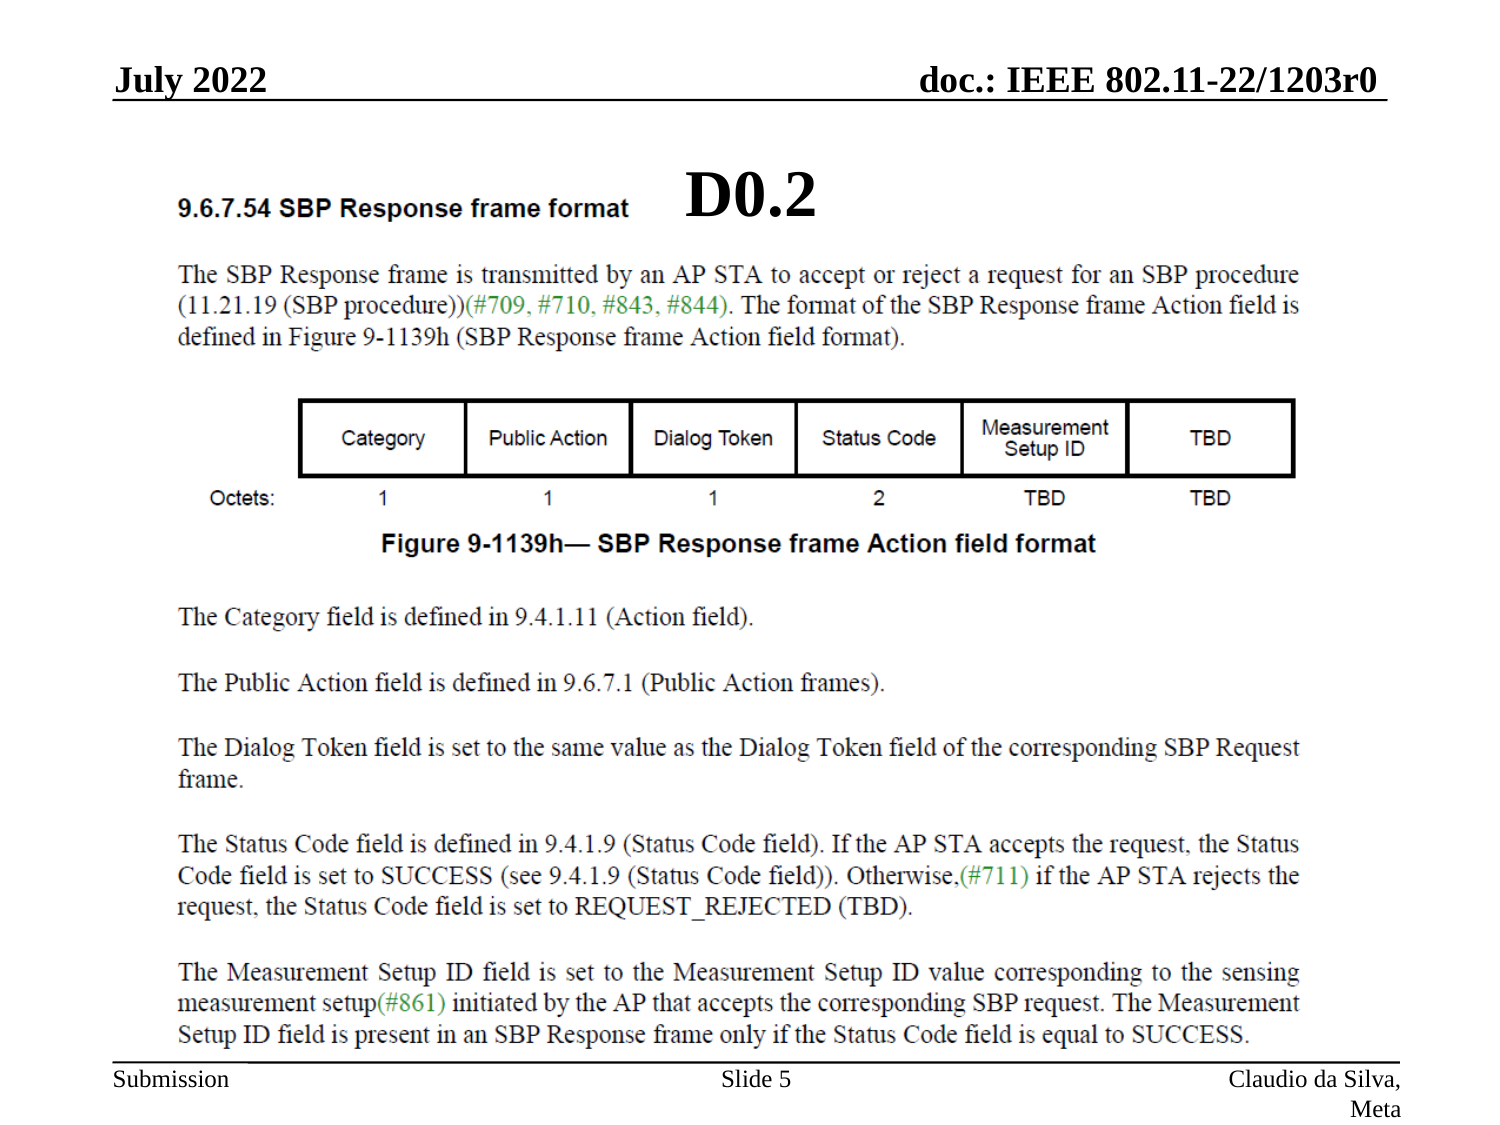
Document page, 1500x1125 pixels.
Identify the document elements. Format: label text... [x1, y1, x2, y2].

slide_number Slide 5 [712, 1064, 800, 1093]
title D0.2 [114, 101, 1390, 277]
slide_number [114, 54, 374, 101]
picture [170, 189, 1311, 1057]
footer Claudio da Silva, Meta [1186, 1061, 1402, 1093]
